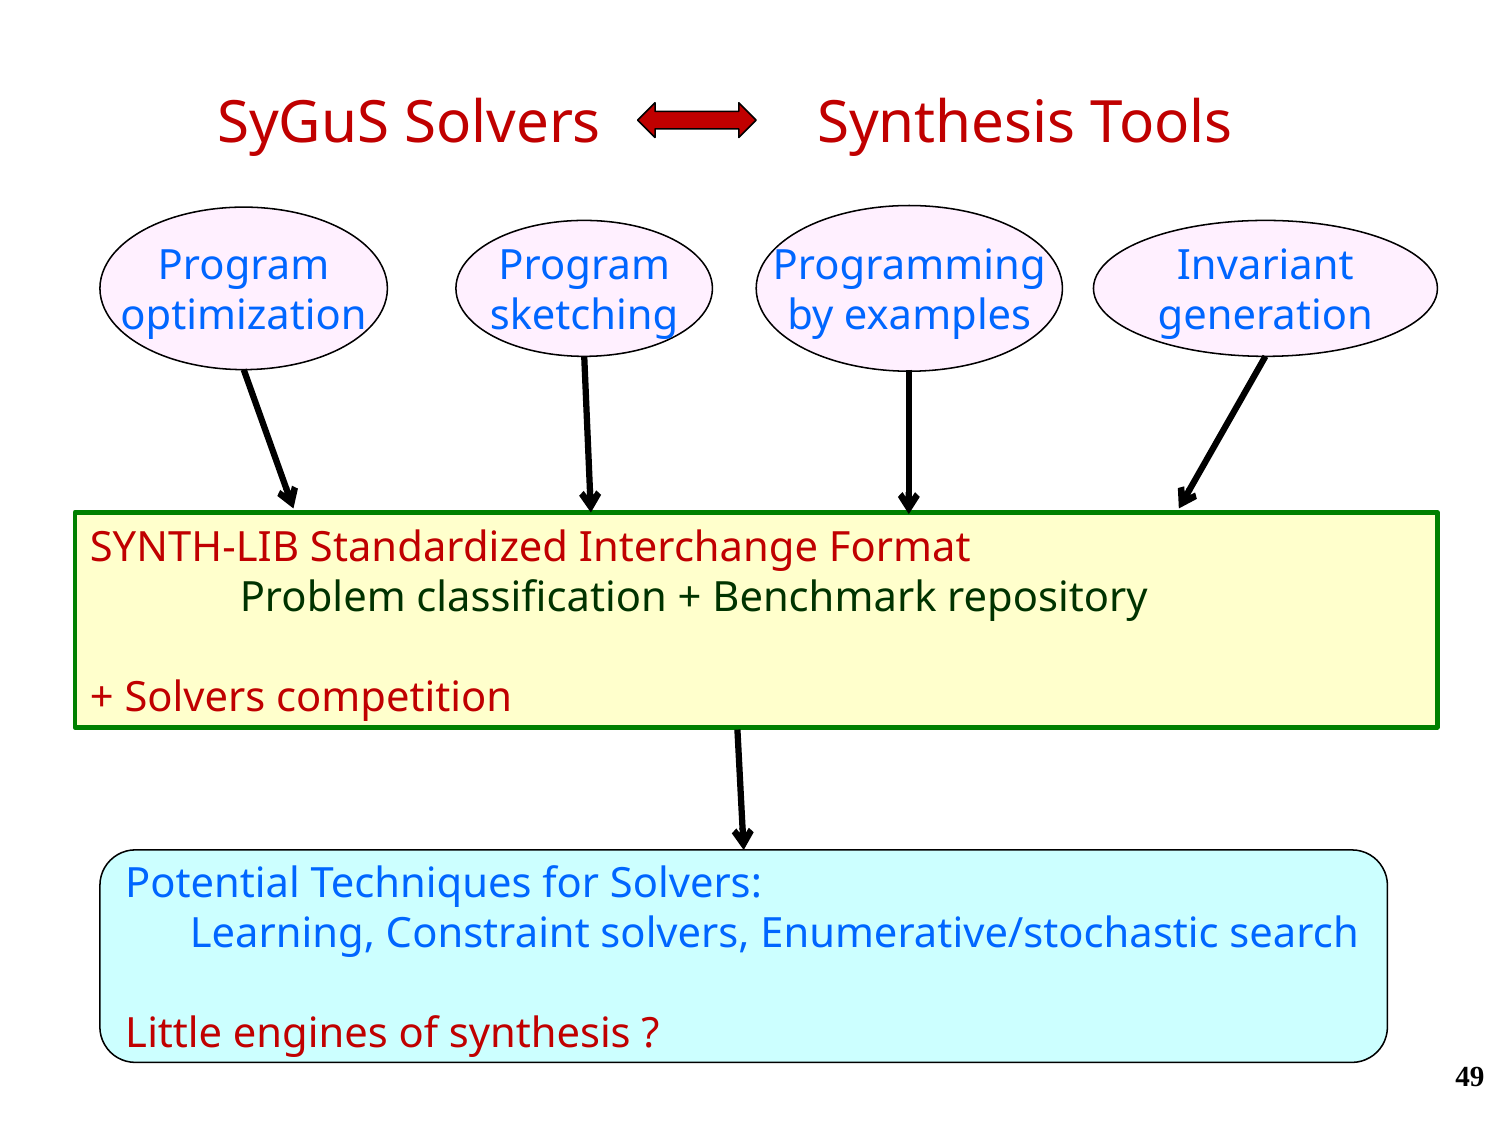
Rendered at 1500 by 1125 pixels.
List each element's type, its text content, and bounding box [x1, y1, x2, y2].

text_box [243, 369, 294, 509]
title SyGuS Solvers Synthesis Tools [87, 24, 1363, 213]
text_box Program optimization [99, 207, 388, 370]
text_box [637, 102, 757, 138]
text_box Potential Techniques for Solvers: Learning, Constraint solvers, Enumerative/stochastic search Little engines of synthesis ? [99, 849, 1388, 1063]
text_box Invariant generation [1093, 220, 1438, 357]
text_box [1178, 356, 1266, 509]
text_box Program sketching [455, 220, 713, 357]
text_box Programming by examples [756, 205, 1063, 372]
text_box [737, 729, 745, 851]
text_box SYNTH-LIB Standardized Interchange Format Problem classification + Benchmark repository + Solvers competition [74, 512, 1438, 728]
slide_number 49 [1187, 1049, 1500, 1125]
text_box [583, 356, 592, 513]
